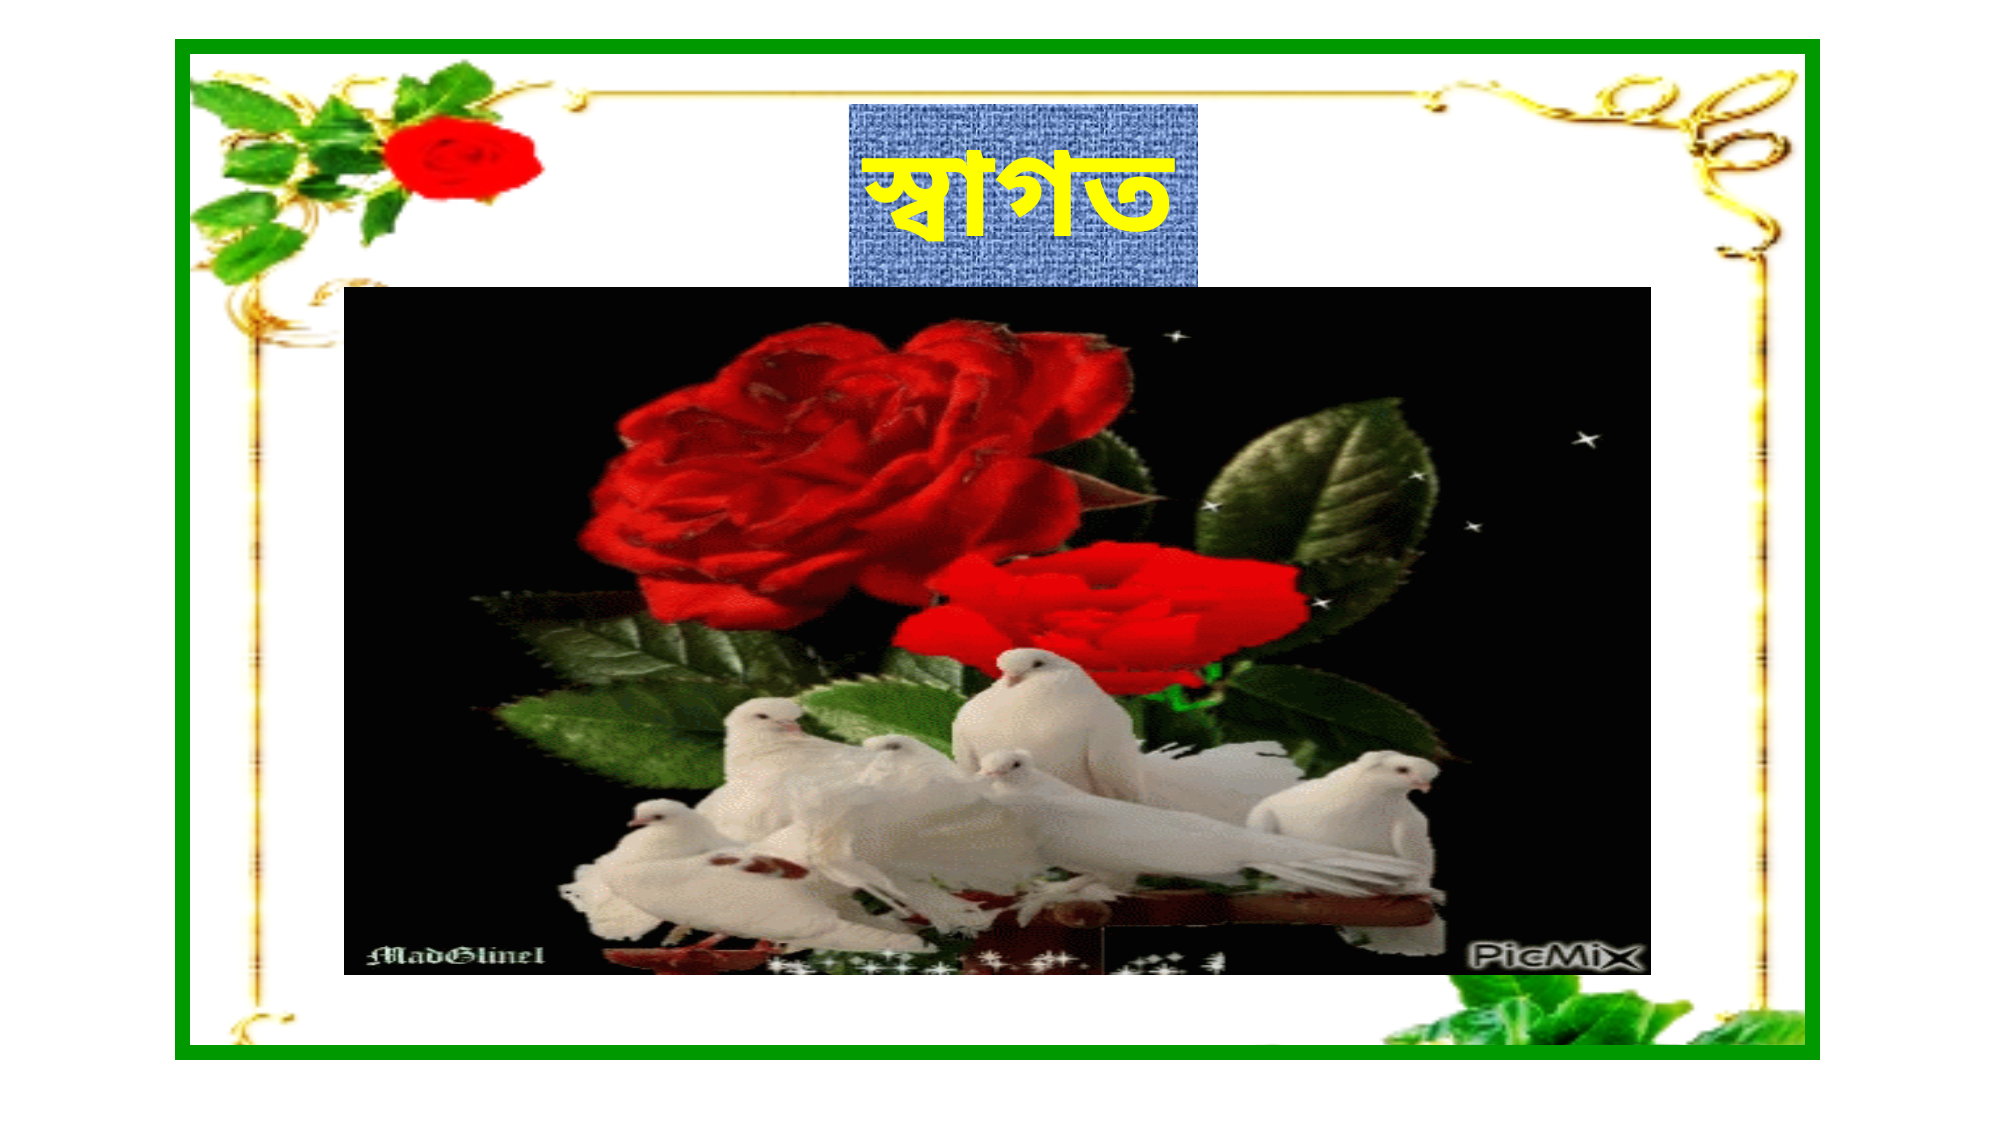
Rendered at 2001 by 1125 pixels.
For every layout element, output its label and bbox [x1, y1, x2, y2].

picture [189, 53, 1806, 1046]
